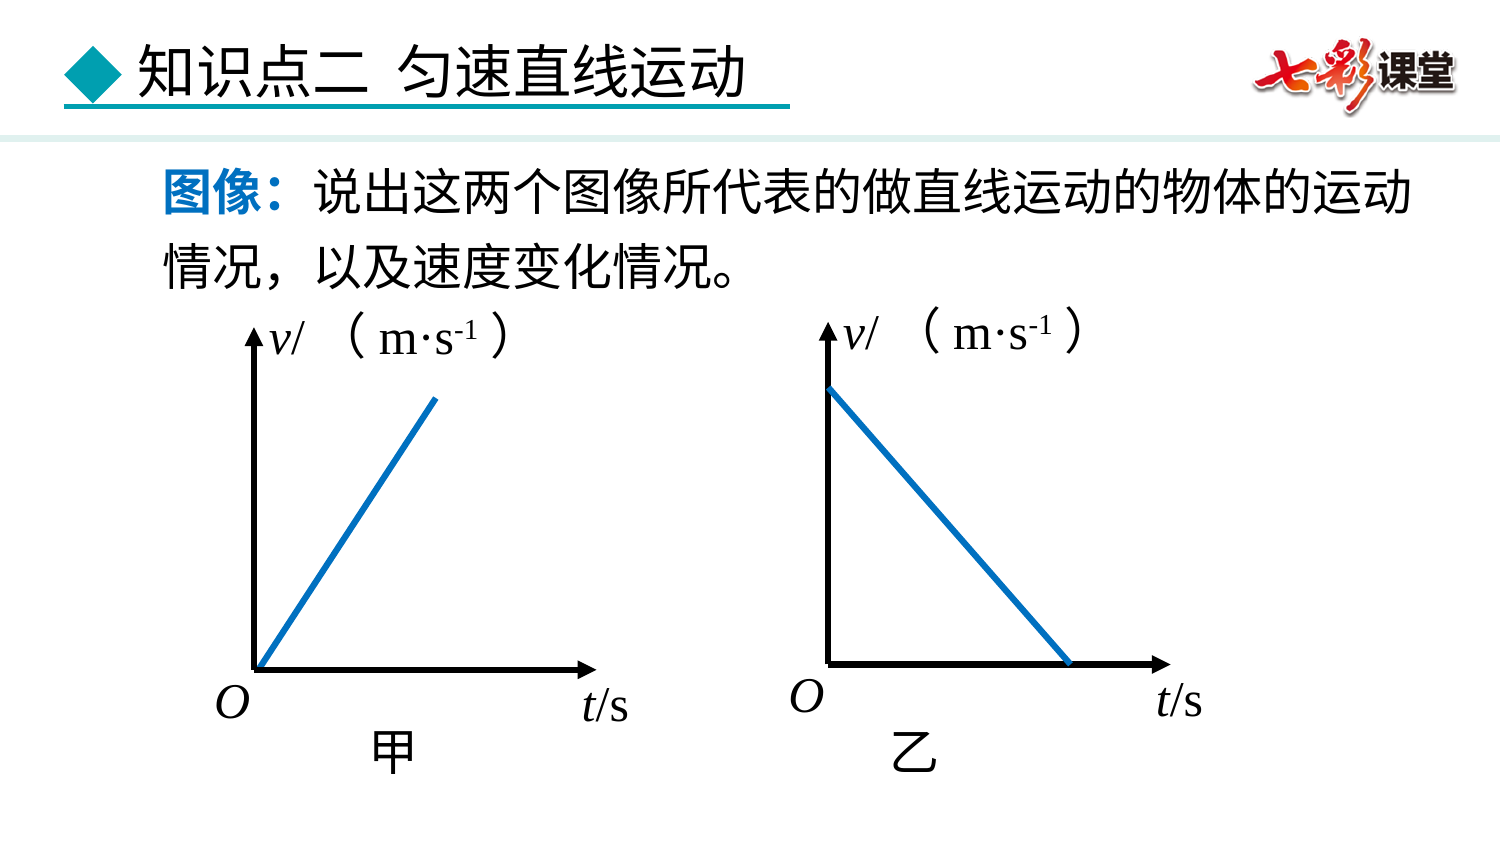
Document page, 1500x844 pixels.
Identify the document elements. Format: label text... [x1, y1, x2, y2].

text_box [773, 291, 1242, 735]
text_box 甲 乙 [353, 713, 1258, 788]
text_box 图像：说出这两个图像所代表的做直线运动的物体的运动情况，以及速度变化情况。 [147, 138, 1433, 304]
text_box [199, 296, 668, 741]
picture [1249, 32, 1461, 118]
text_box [828, 387, 1071, 665]
